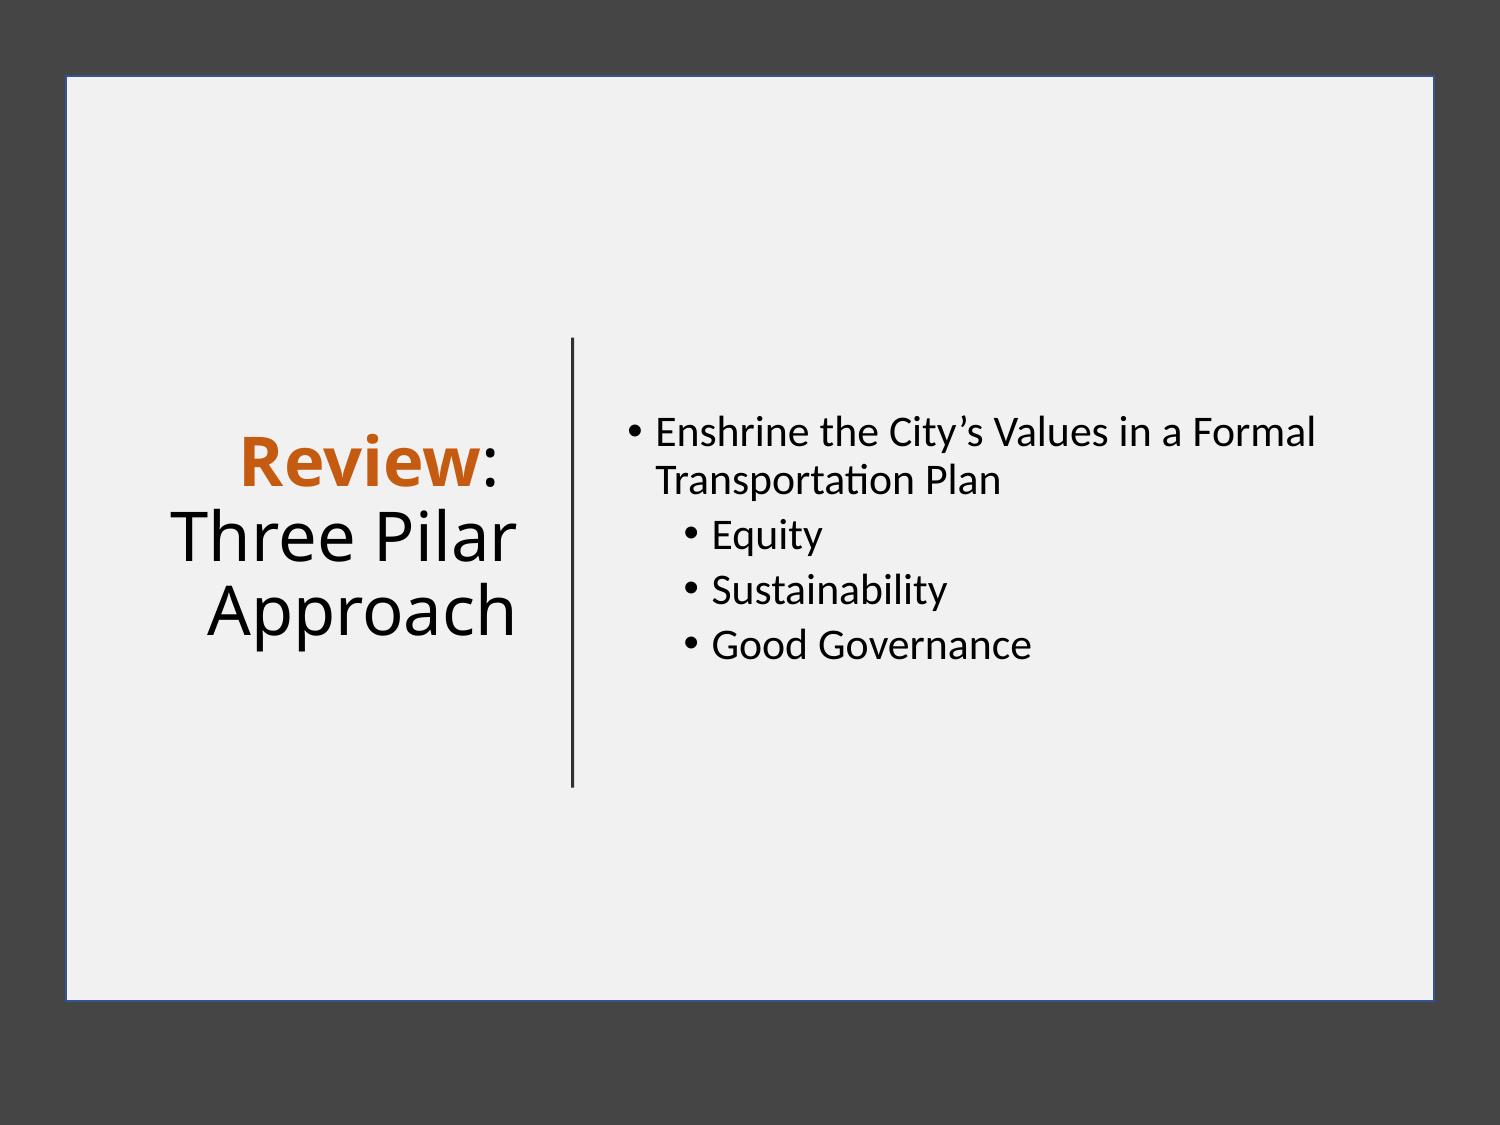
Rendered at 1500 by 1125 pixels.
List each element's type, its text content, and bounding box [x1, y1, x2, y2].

text_box [65, 75, 1435, 1002]
title Review: Three Pilar Approach [103, 146, 533, 932]
text_box [0, 0, 1500, 1125]
list Enshrine the City’s Values in a Formal Transportation Plan Equity Sustainability Good Governance [612, 146, 1397, 932]
